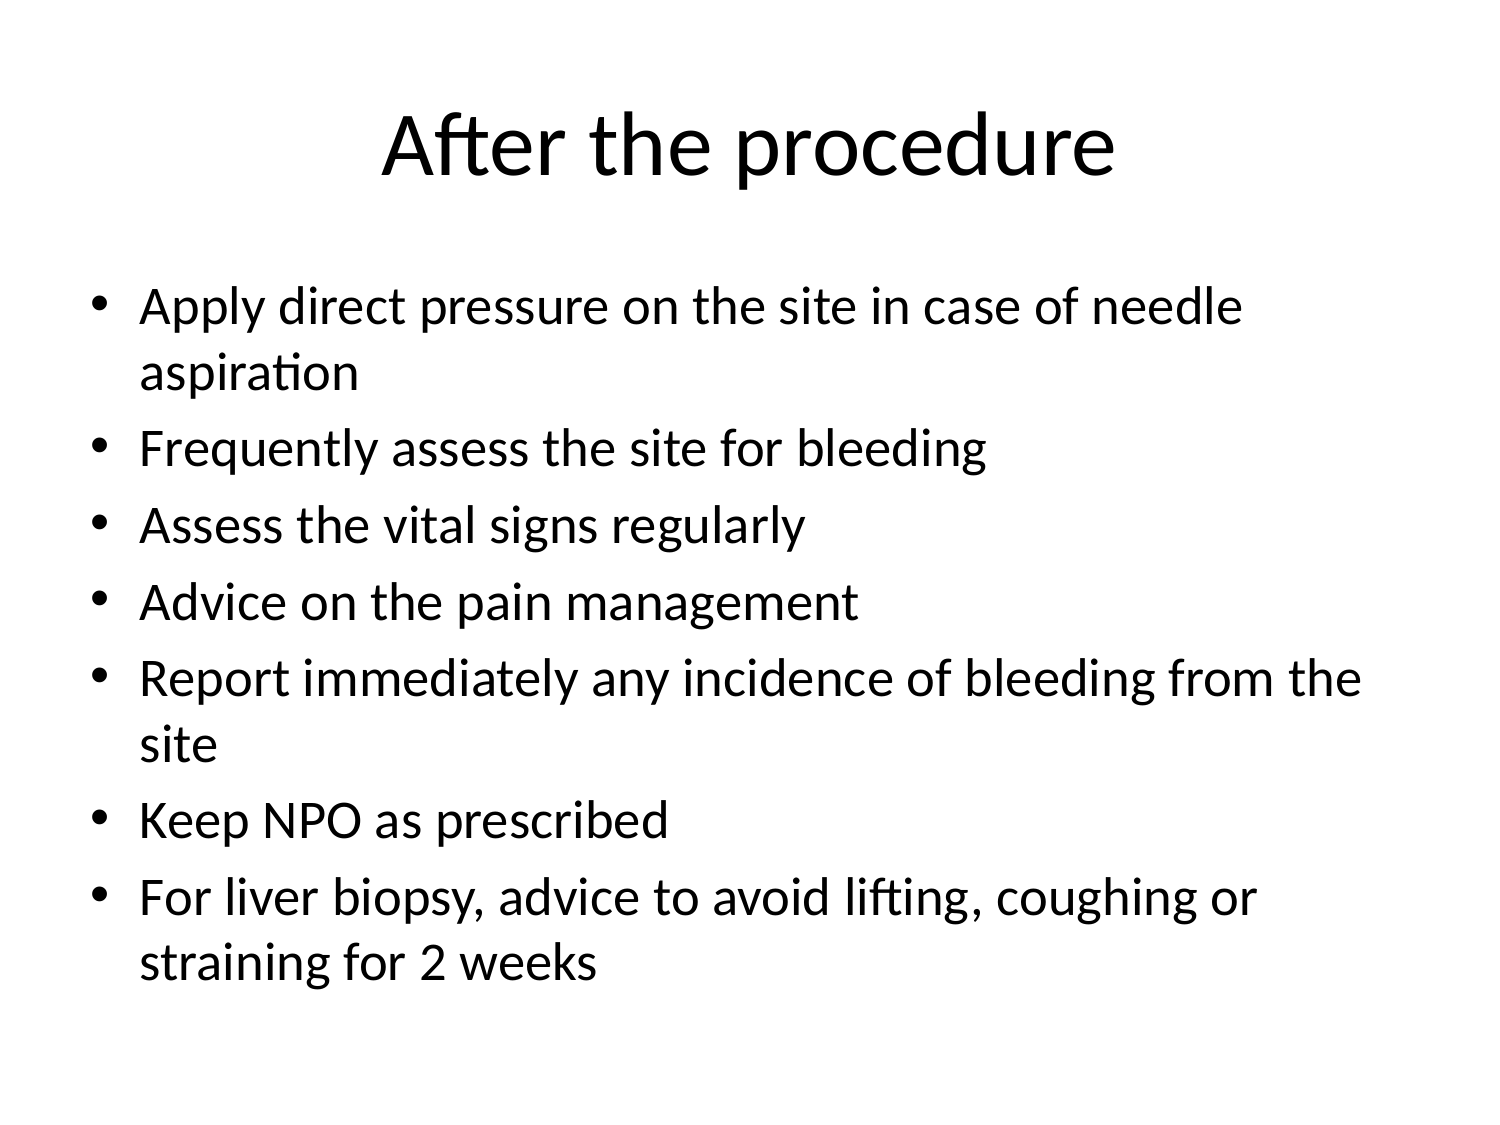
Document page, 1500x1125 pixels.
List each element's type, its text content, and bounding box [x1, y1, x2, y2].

list Apply direct pressure on the site in case of needle aspiration Frequently assess the site for bleeding Assess the vital signs regularly Advice on the pain management Report immediately any incidence of bleeding from the site Keep NPO as prescribed For liver biopsy, advice to avoid lifting, coughing or straining for 2 weeks [75, 262, 1425, 1005]
title After the procedure [75, 45, 1425, 233]
